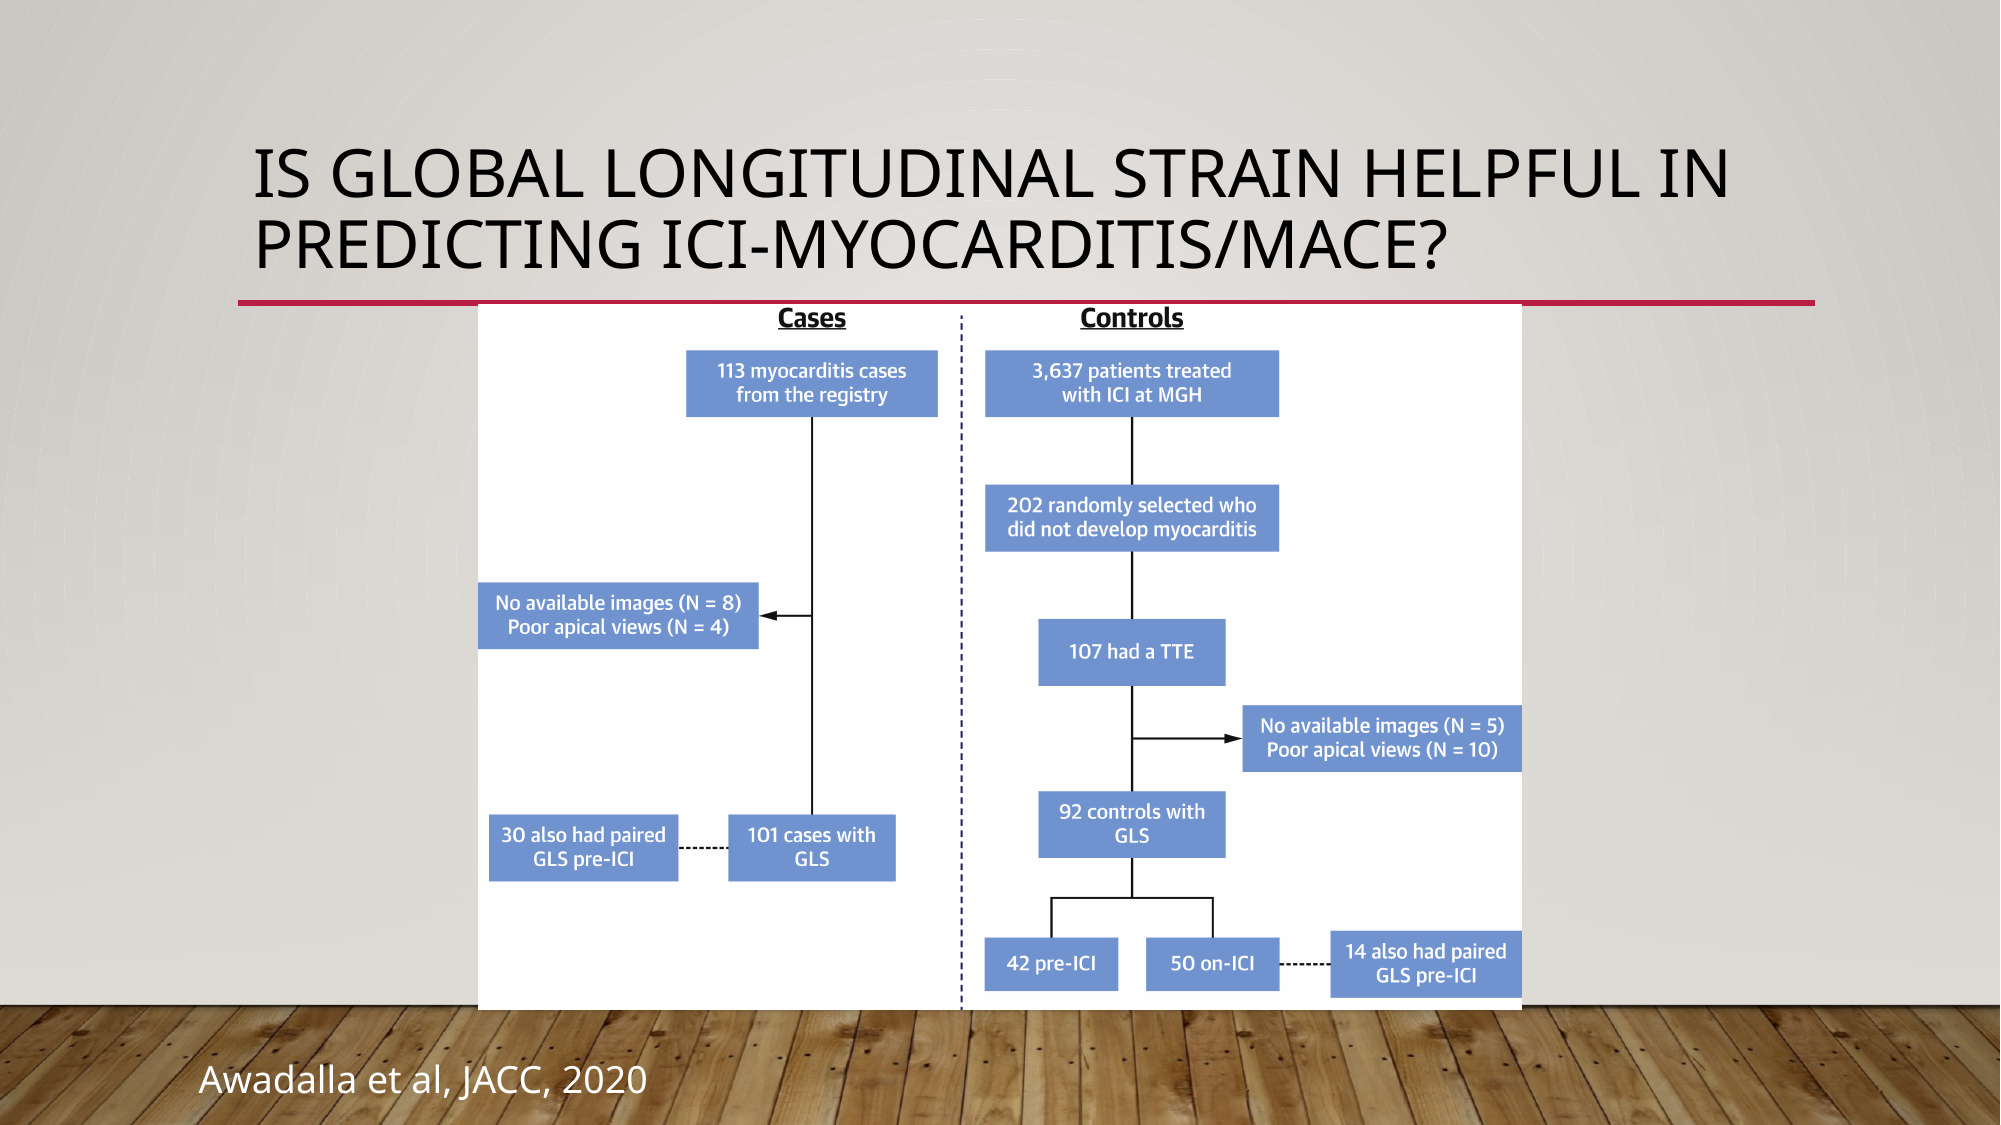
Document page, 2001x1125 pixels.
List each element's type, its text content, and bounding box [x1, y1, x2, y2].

picture [0, 303, 2000, 1125]
text_box Awadalla et al, JACC, 2020 [183, 1048, 664, 1108]
title Is global longitudinal strain helpful in predicting ICI-myocarditis/MACE? [238, 131, 1814, 305]
